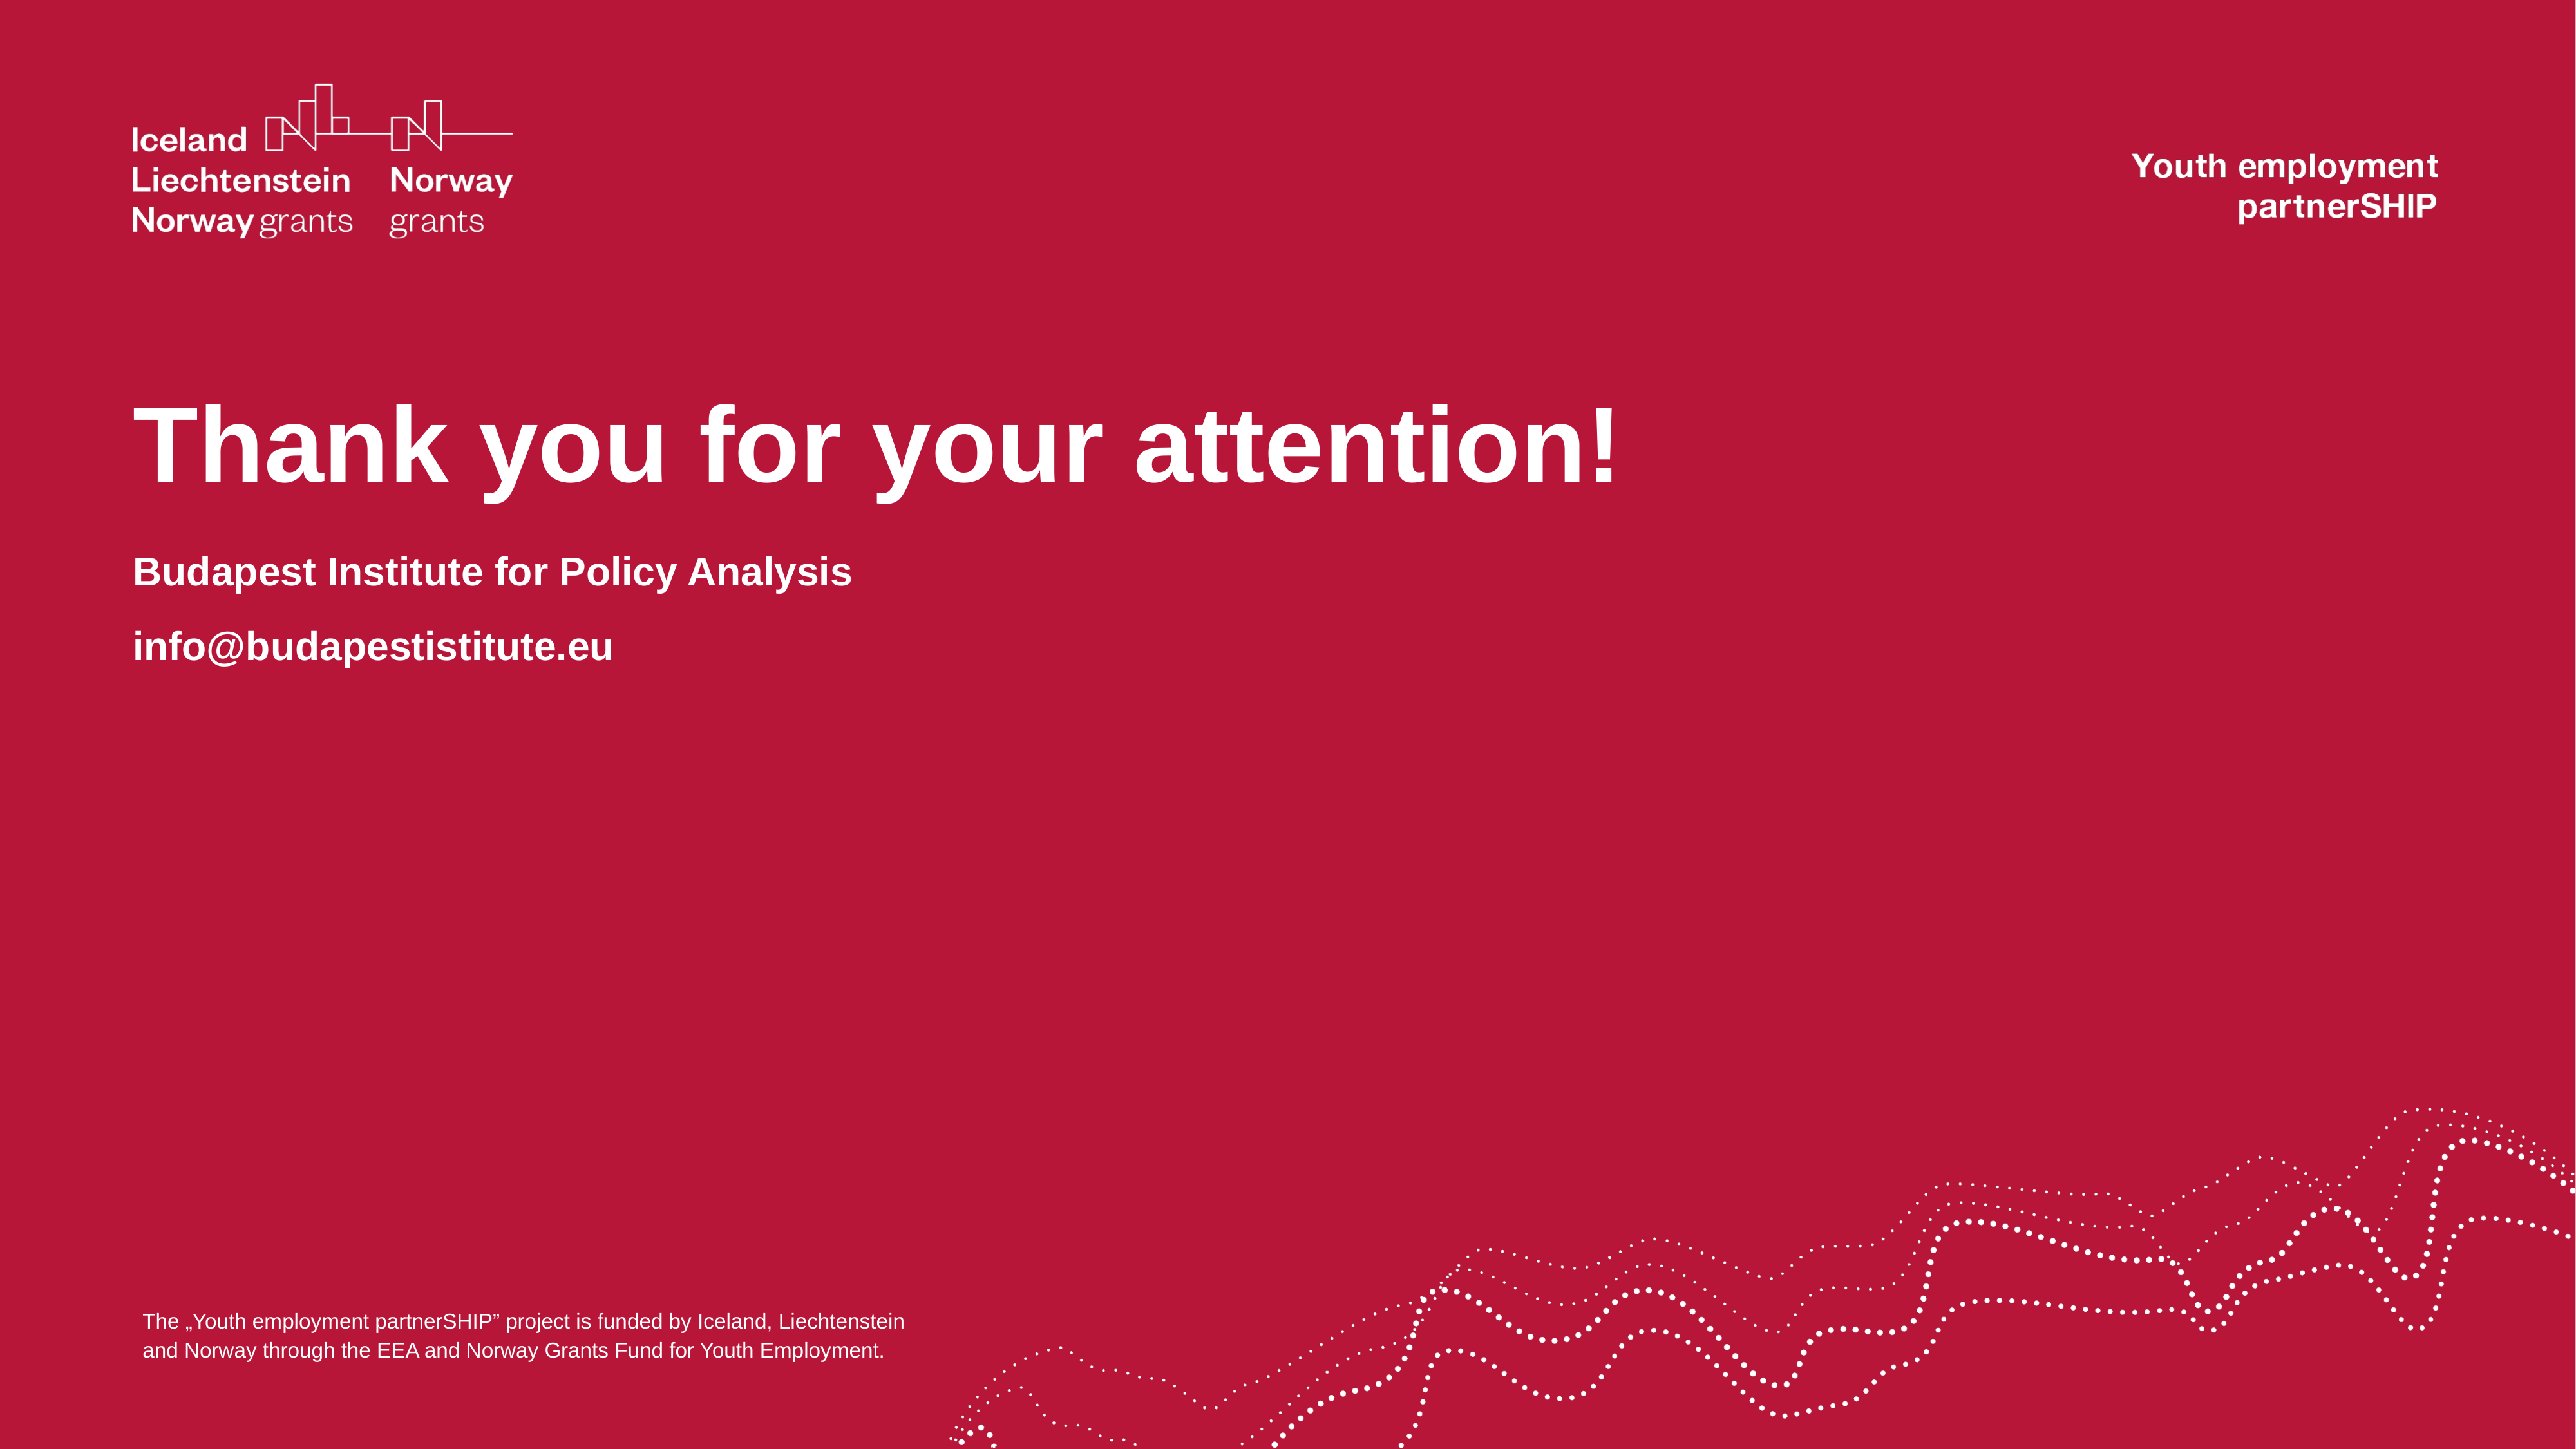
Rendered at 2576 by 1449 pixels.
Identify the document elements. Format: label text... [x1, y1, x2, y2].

title Thank you for your attention! [133, 374, 2070, 505]
picture [947, 1108, 2576, 1449]
list Budapest Institute for Policy Analysis info@budapestistitute.eu [133, 545, 2070, 773]
picture [133, 83, 513, 240]
picture [2130, 148, 2443, 225]
